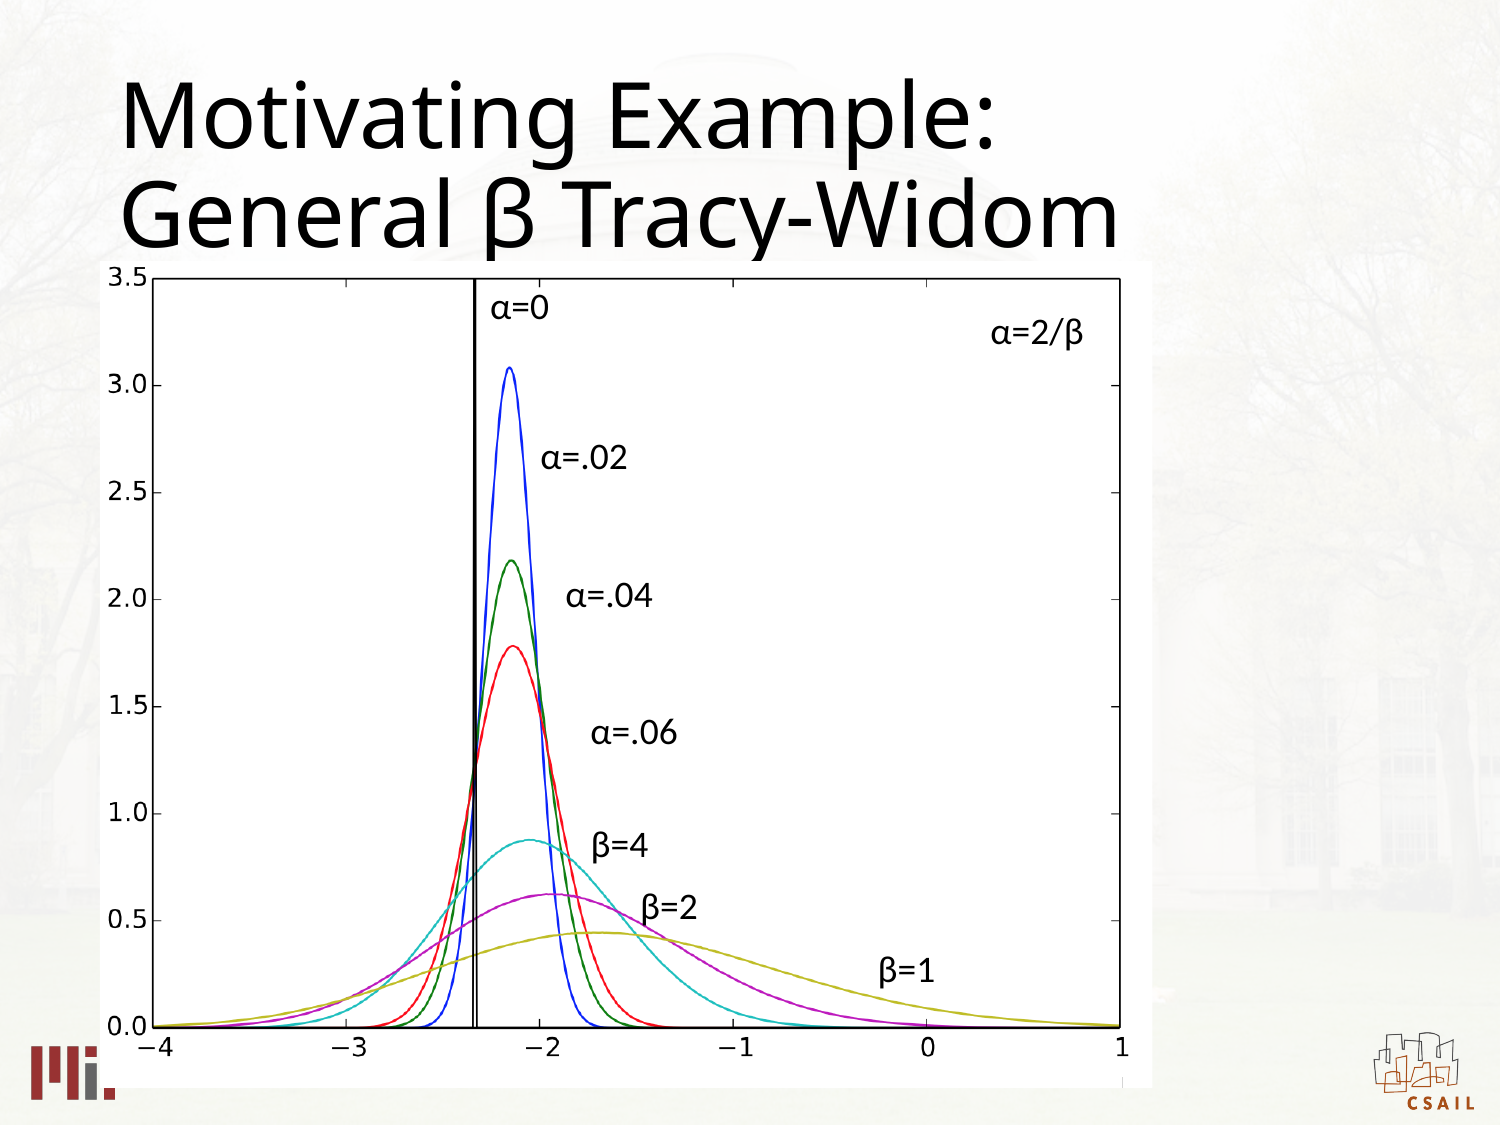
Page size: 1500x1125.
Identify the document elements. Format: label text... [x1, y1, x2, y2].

picture [1373, 1032, 1474, 1110]
text_box [74, 45, 1425, 233]
title Motivating Example: General β Tracy-Widom [103, 233, 1397, 278]
picture [26, 261, 1153, 1103]
